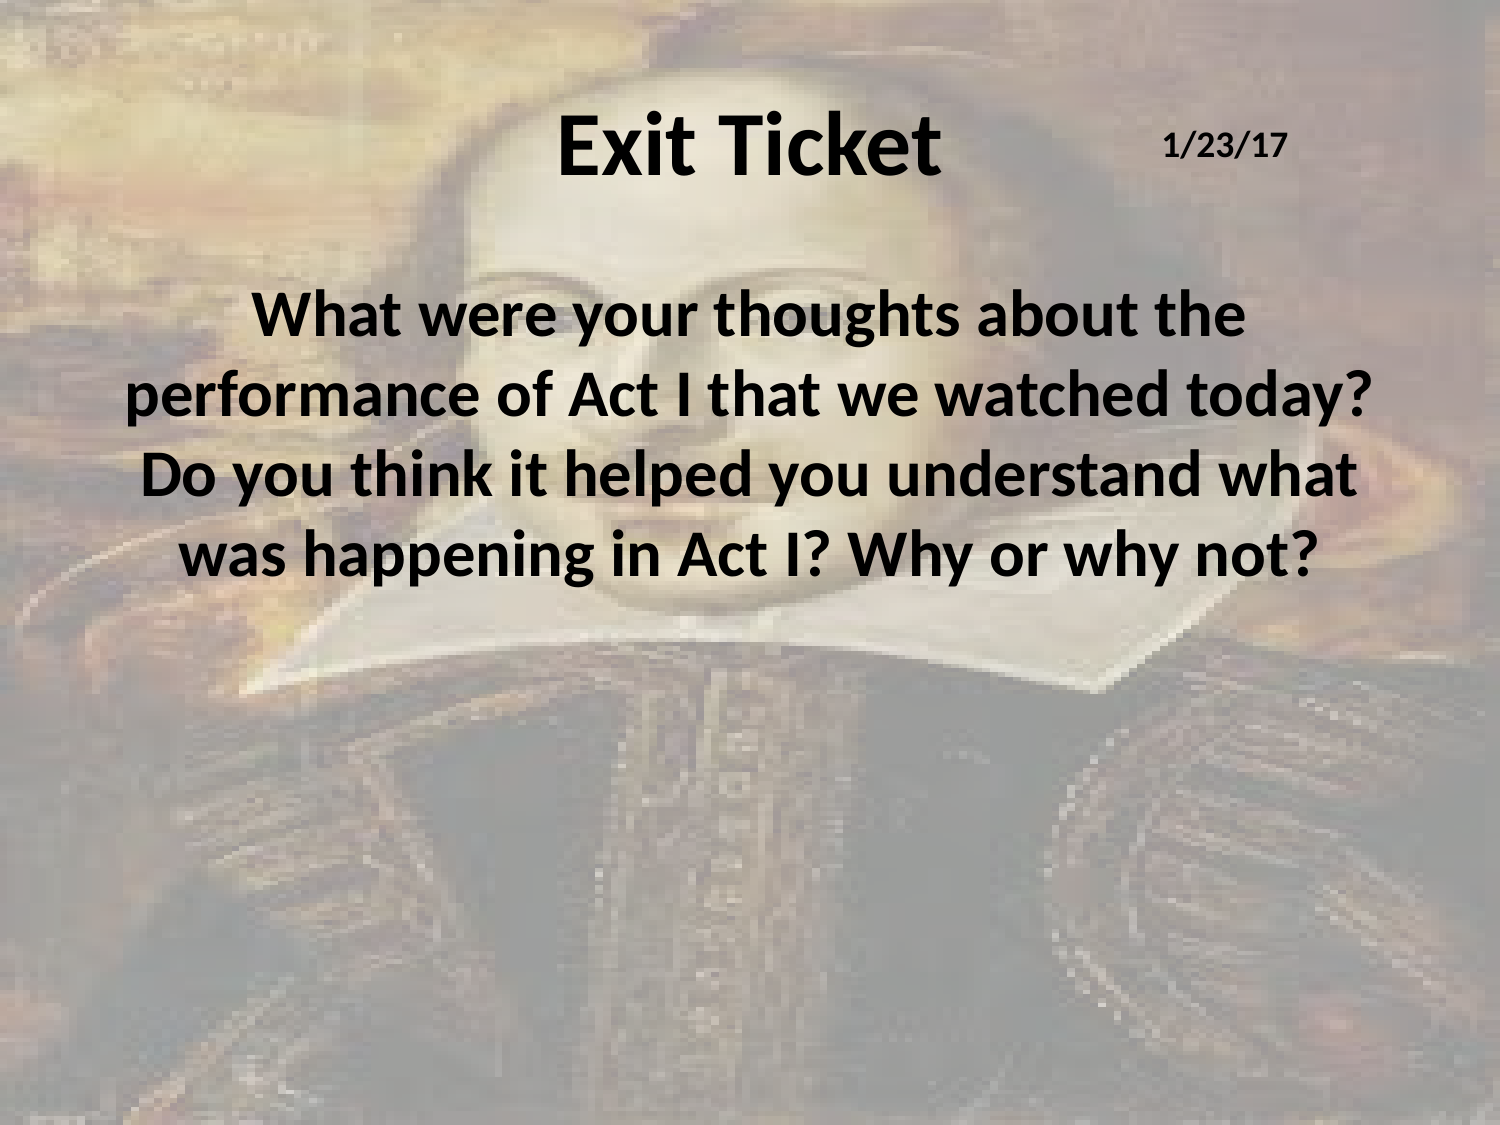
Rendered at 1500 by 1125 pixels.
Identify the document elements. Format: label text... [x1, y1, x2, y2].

list What were your thoughts about the performance of Act I that we watched today? Do you think it helped you understand what was happening in Act I? Why or why not? [75, 262, 1425, 1005]
title Exit Ticket [75, 45, 1425, 233]
text_box 1/23/17 [1100, 112, 1350, 173]
